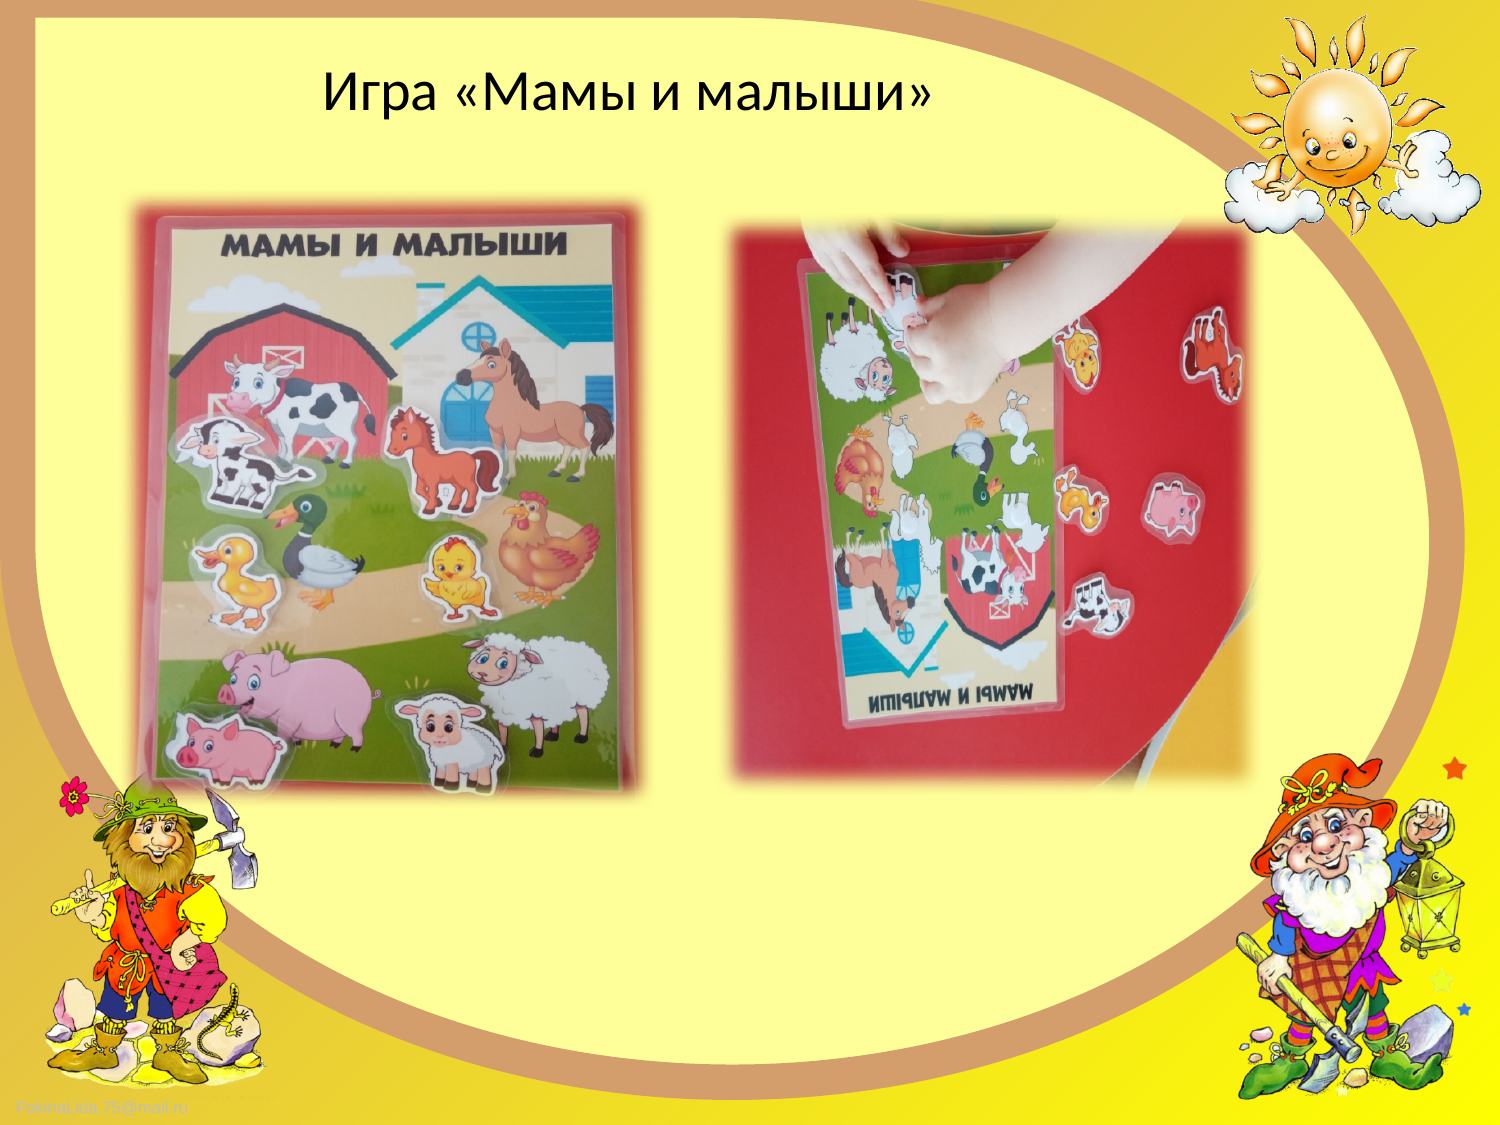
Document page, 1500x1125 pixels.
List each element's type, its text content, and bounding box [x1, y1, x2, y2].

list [116, 187, 657, 809]
picture [714, 0, 1500, 1101]
title Игра «Мамы и малыши» [74, 44, 1184, 130]
picture [29, 751, 279, 1101]
